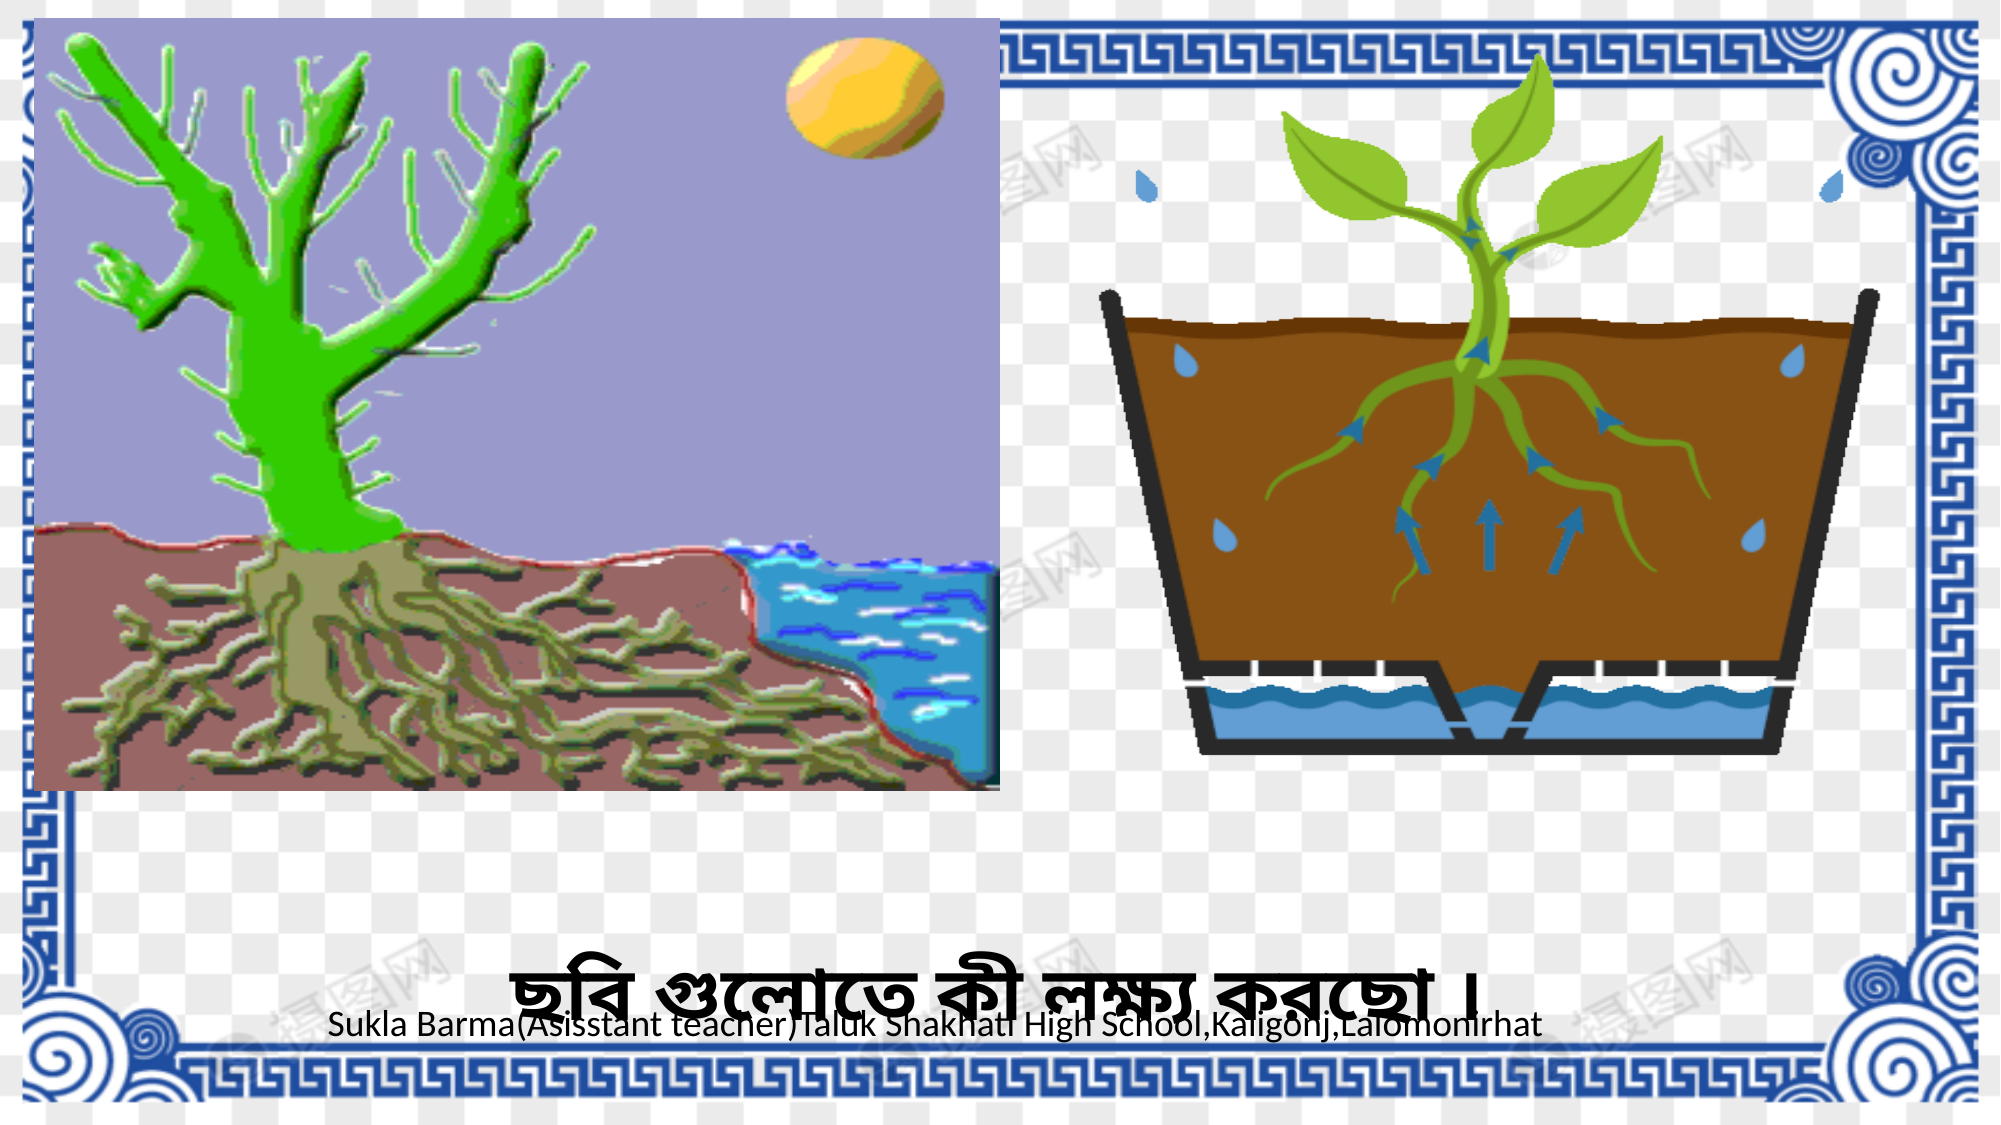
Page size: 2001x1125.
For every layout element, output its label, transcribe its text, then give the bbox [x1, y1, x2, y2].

picture [0, 0, 2000, 1125]
text_box ছবি গুলোতে কী লক্ষ্য করছো । [34, 938, 1960, 1043]
